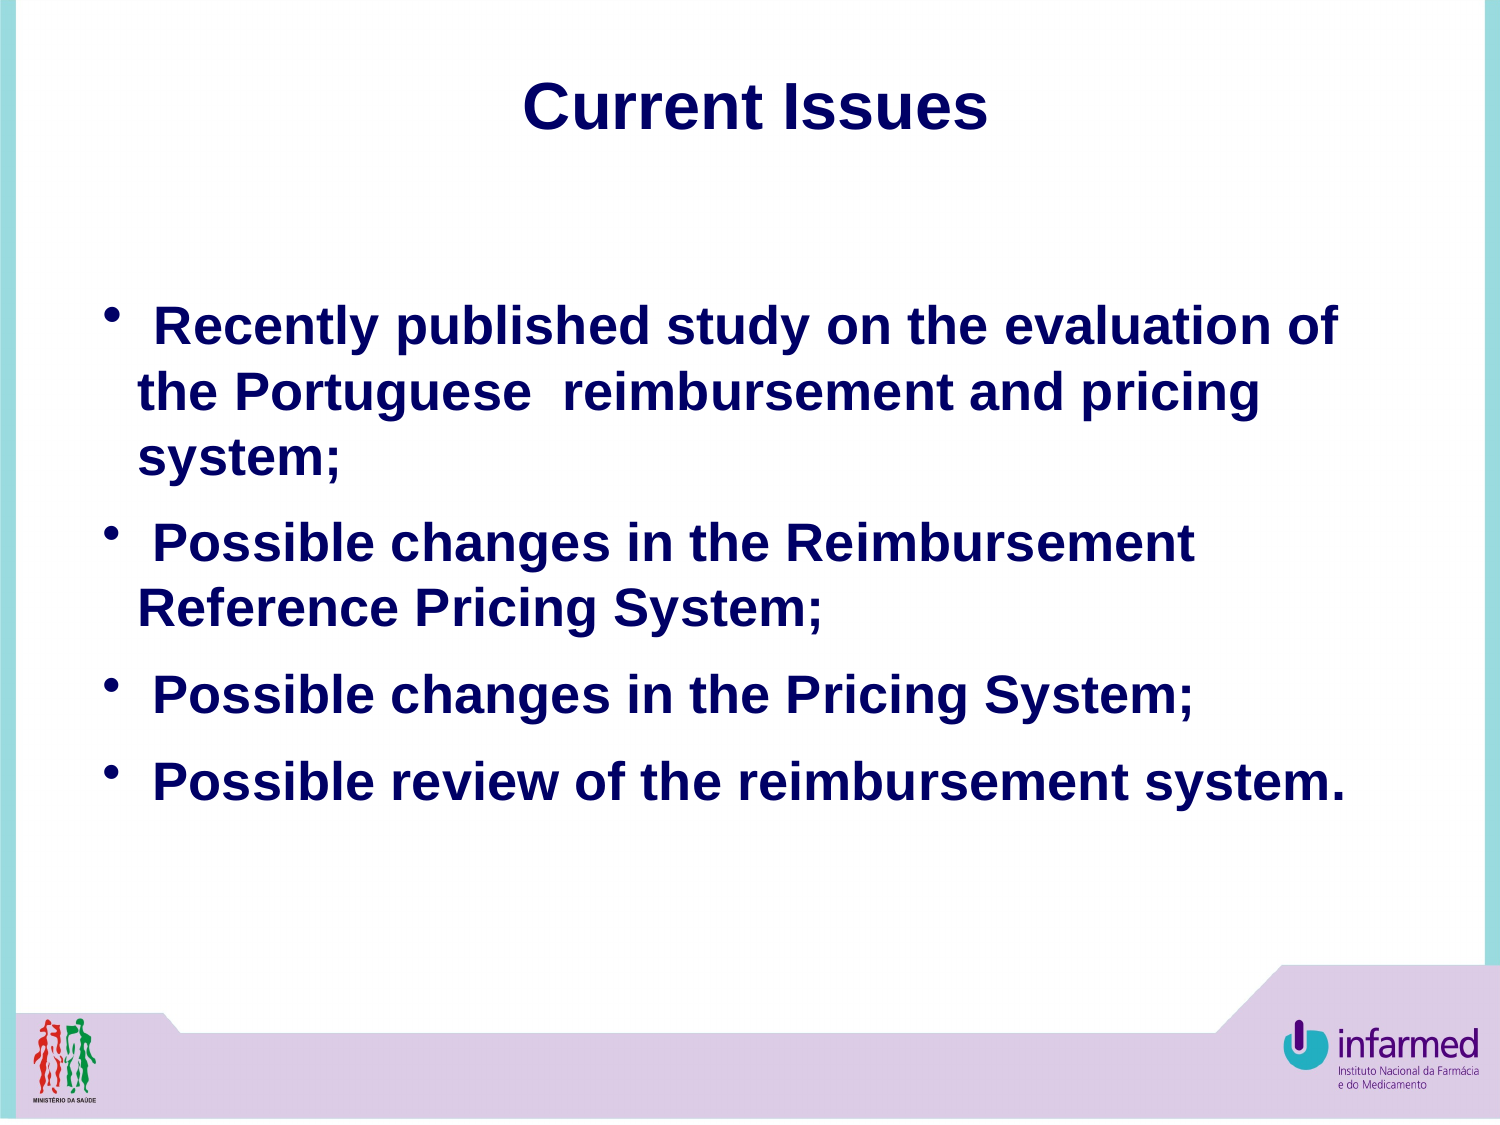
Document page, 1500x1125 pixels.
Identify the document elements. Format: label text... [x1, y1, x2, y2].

text_box Recently published study on the evaluation of the Portuguese reimbursement and pricing system; Possible changes in the Reimbursement Reference Pricing System; Possible changes in the Pricing System; Possible review of the reimbursement system. [87, 185, 1413, 819]
text_box Current Issues [237, 64, 1275, 152]
picture [0, 0, 1500, 1125]
